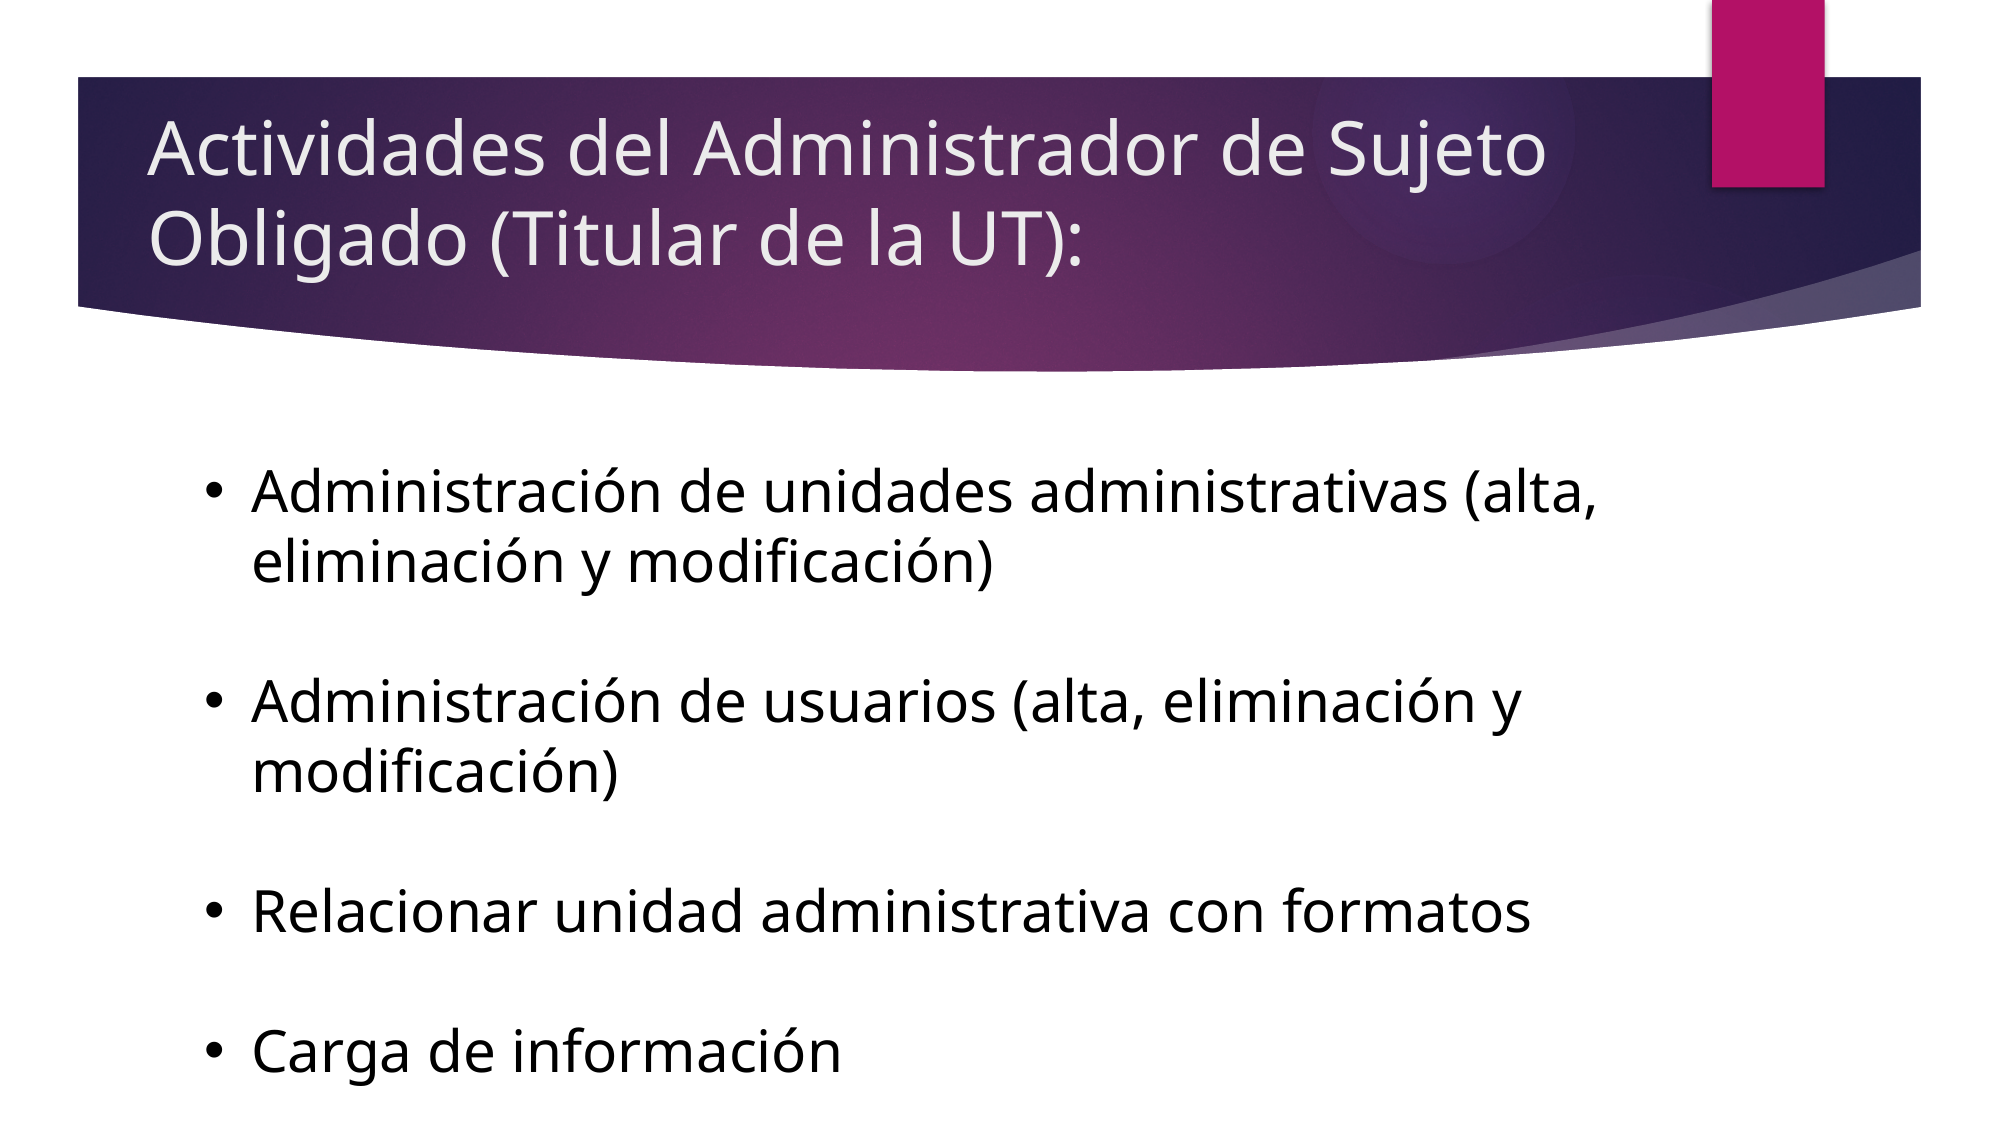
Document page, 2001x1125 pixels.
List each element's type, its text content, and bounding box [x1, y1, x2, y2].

text_box Administración de unidades administrativas (alta, eliminación y modificación) Administración de usuarios (alta, eliminación y modificación) Relacionar unidad administrativa con formatos Carga de información [189, 367, 1833, 1092]
title Actividades del Administrador de Sujeto Obligado (Titular de la UT): [132, 177, 1704, 294]
